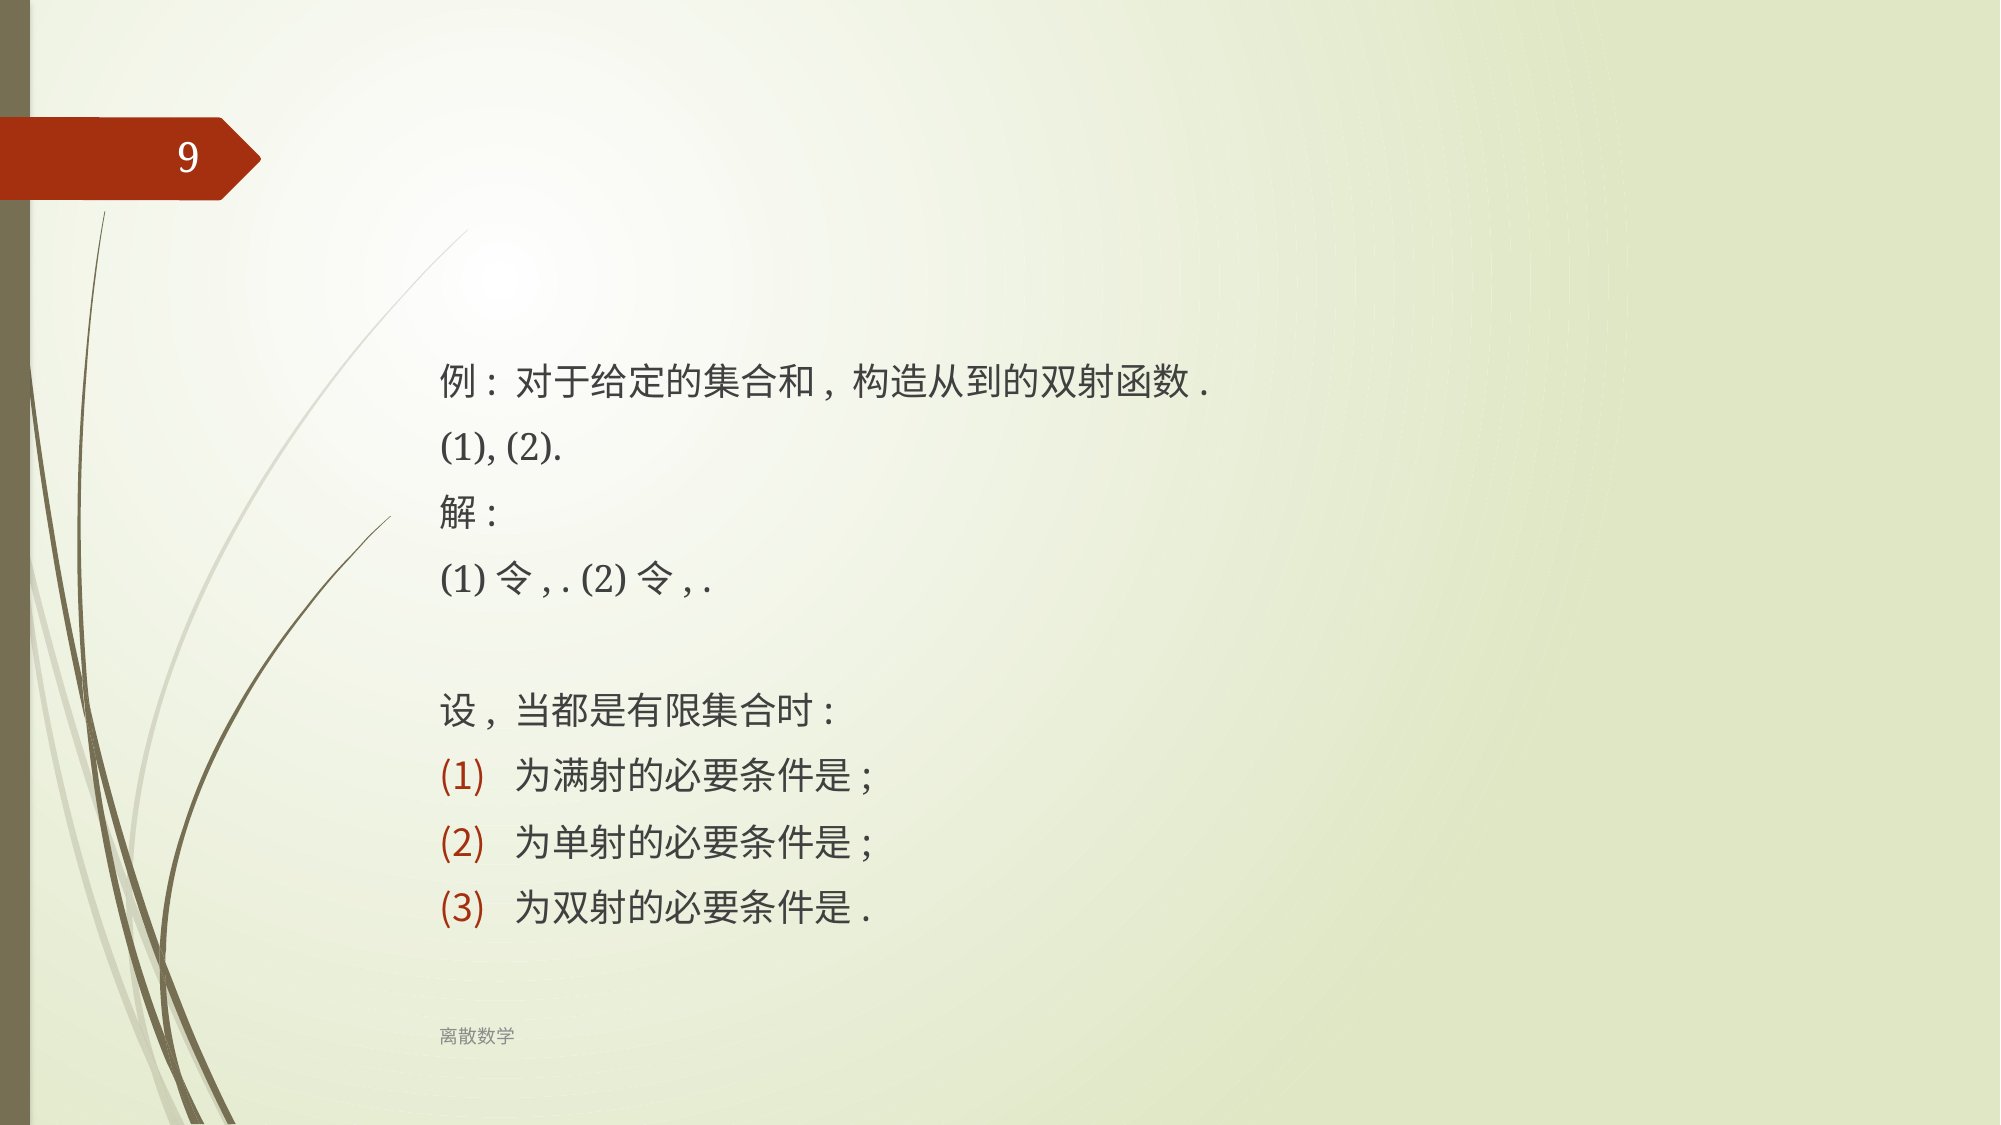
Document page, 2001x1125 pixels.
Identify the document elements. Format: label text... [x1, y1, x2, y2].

slide_number ‹#› [87, 129, 216, 190]
footer 离散数学 [424, 1006, 1675, 1067]
